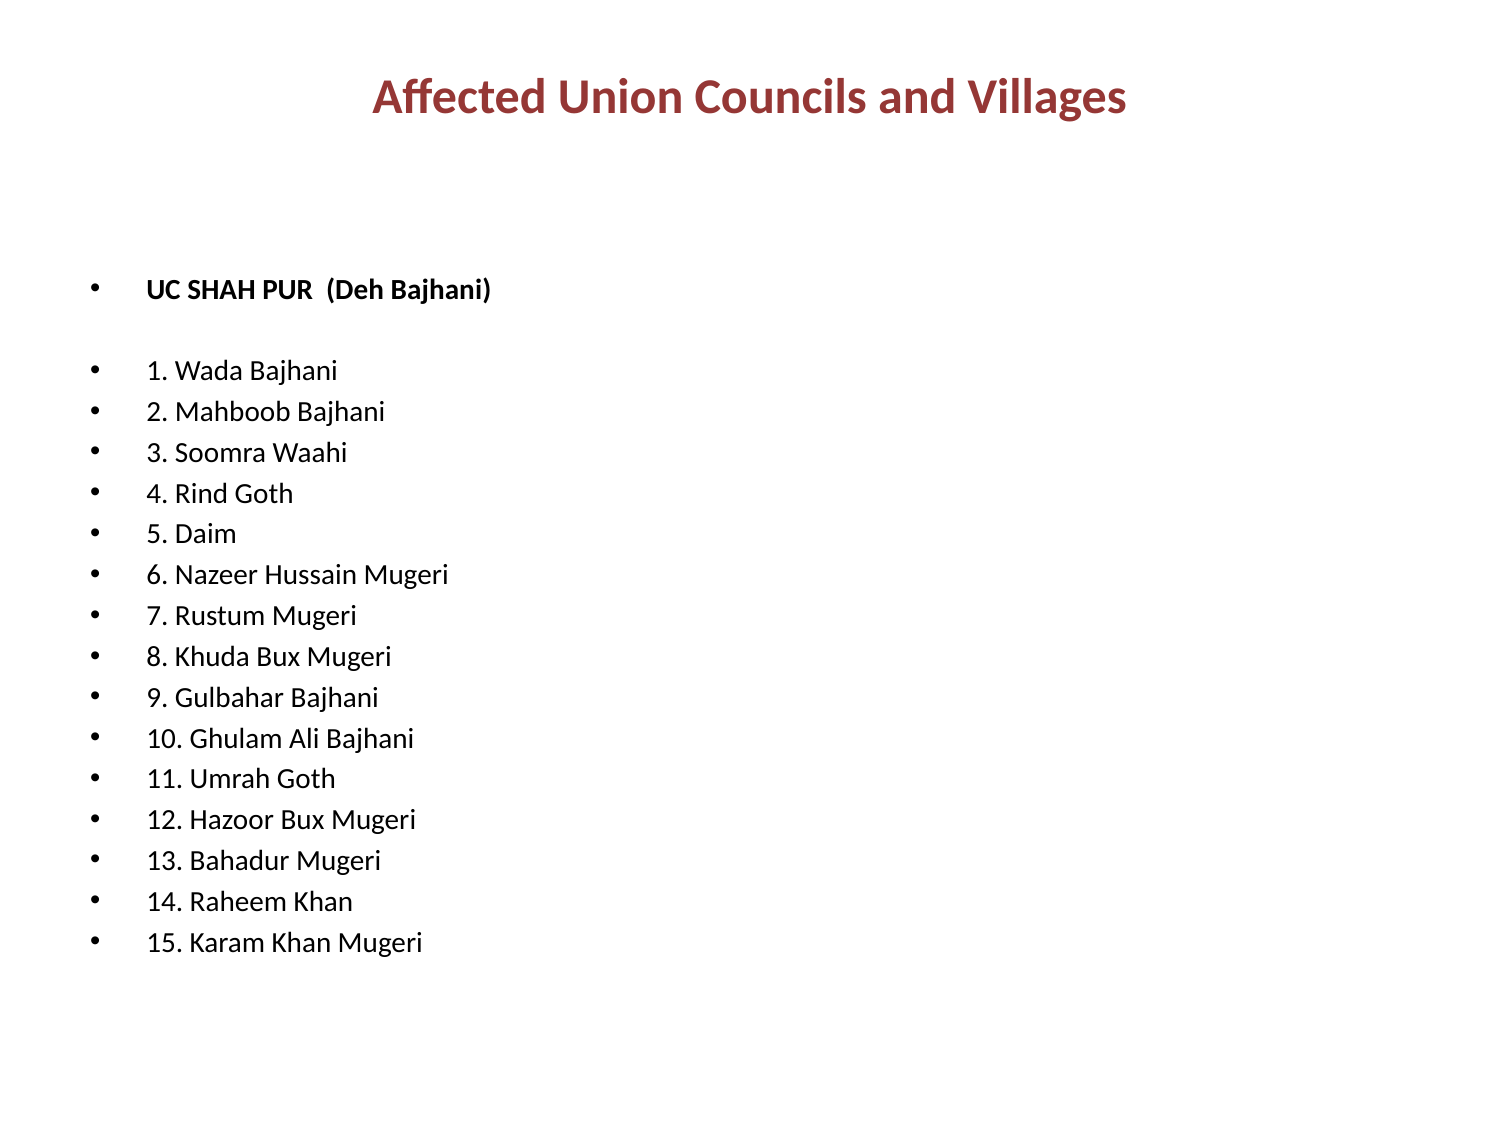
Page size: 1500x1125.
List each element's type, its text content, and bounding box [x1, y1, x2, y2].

list UC SHAH PUR (Deh Bajhani) 1. Wada Bajhani 2. Mahboob Bajhani 3. Soomra Waahi 4. Rind Goth 5. Daim 6. Nazeer Hussain Mugeri 7. Rustum Mugeri 8. Khuda Bux Mugeri 9. Gulbahar Bajhani 10. Ghulam Ali Bajhani 11. Umrah Goth 12. Hazoor Bux Mugeri 13. Bahadur Mugeri 14. Raheem Khan 15. Karam Khan Mugeri [75, 262, 1425, 1005]
title Affected Union Councils and Villages [75, 0, 1425, 188]
